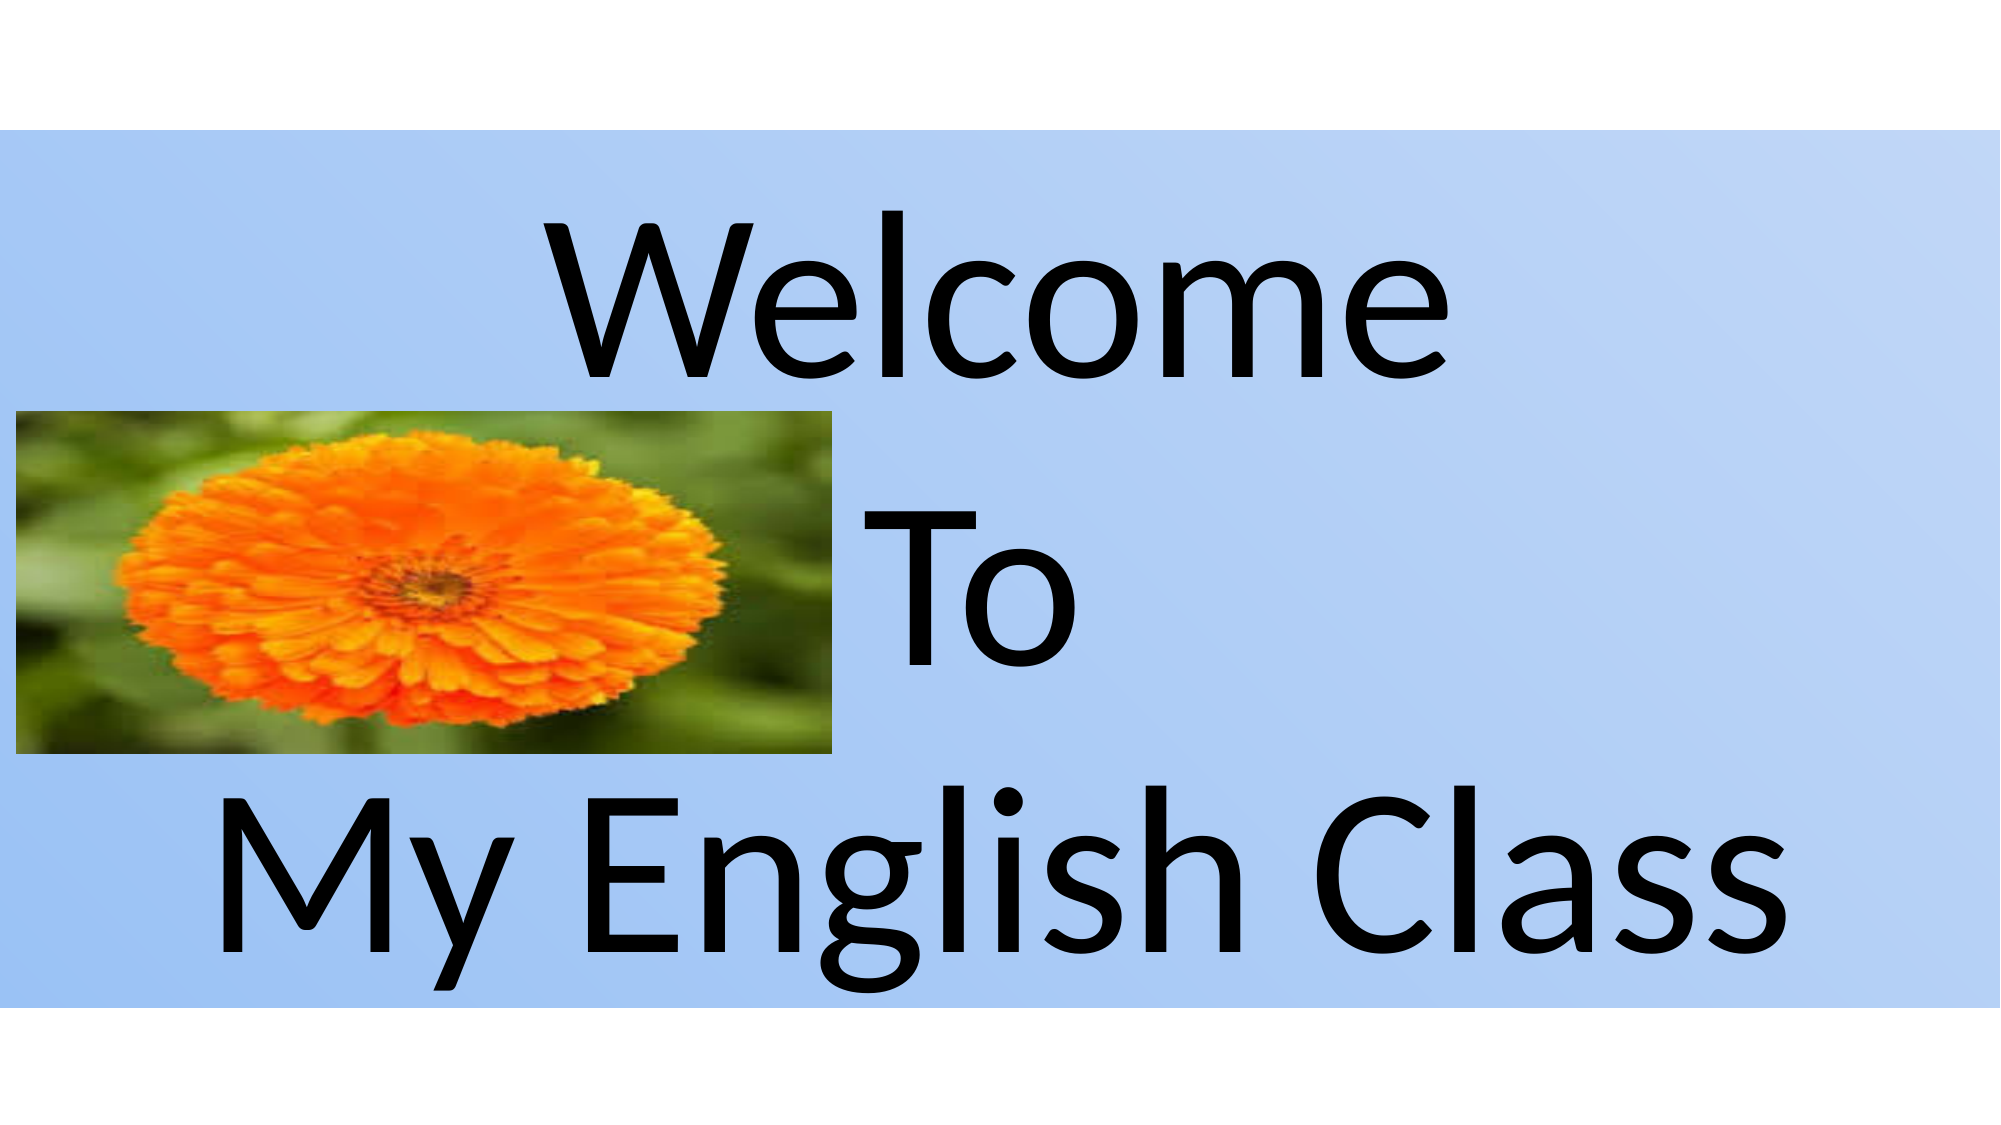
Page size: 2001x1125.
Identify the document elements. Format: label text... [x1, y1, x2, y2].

text_box Welcome To My English Class [0, 130, 2000, 1008]
picture [15, 411, 832, 754]
